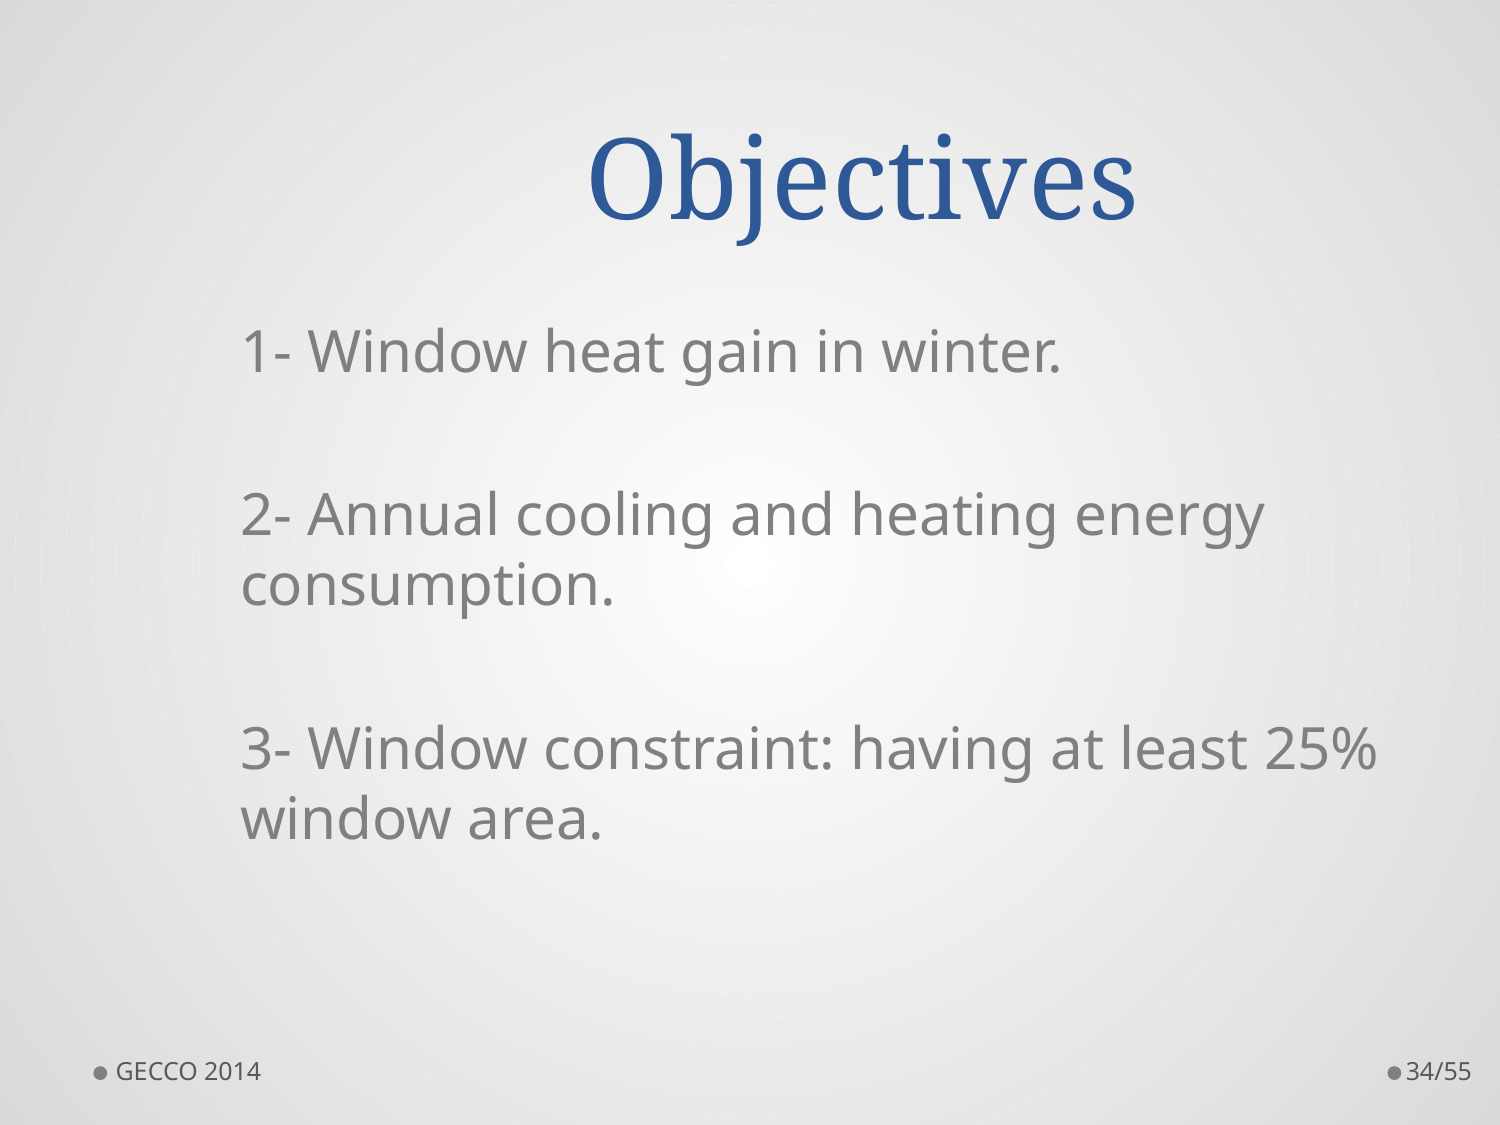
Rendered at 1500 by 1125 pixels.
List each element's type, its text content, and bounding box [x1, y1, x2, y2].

title Objectives [262, 132, 1463, 250]
footer GECCO 2014 [108, 1042, 576, 1103]
slide_number 34/55 [1401, 1042, 1494, 1103]
